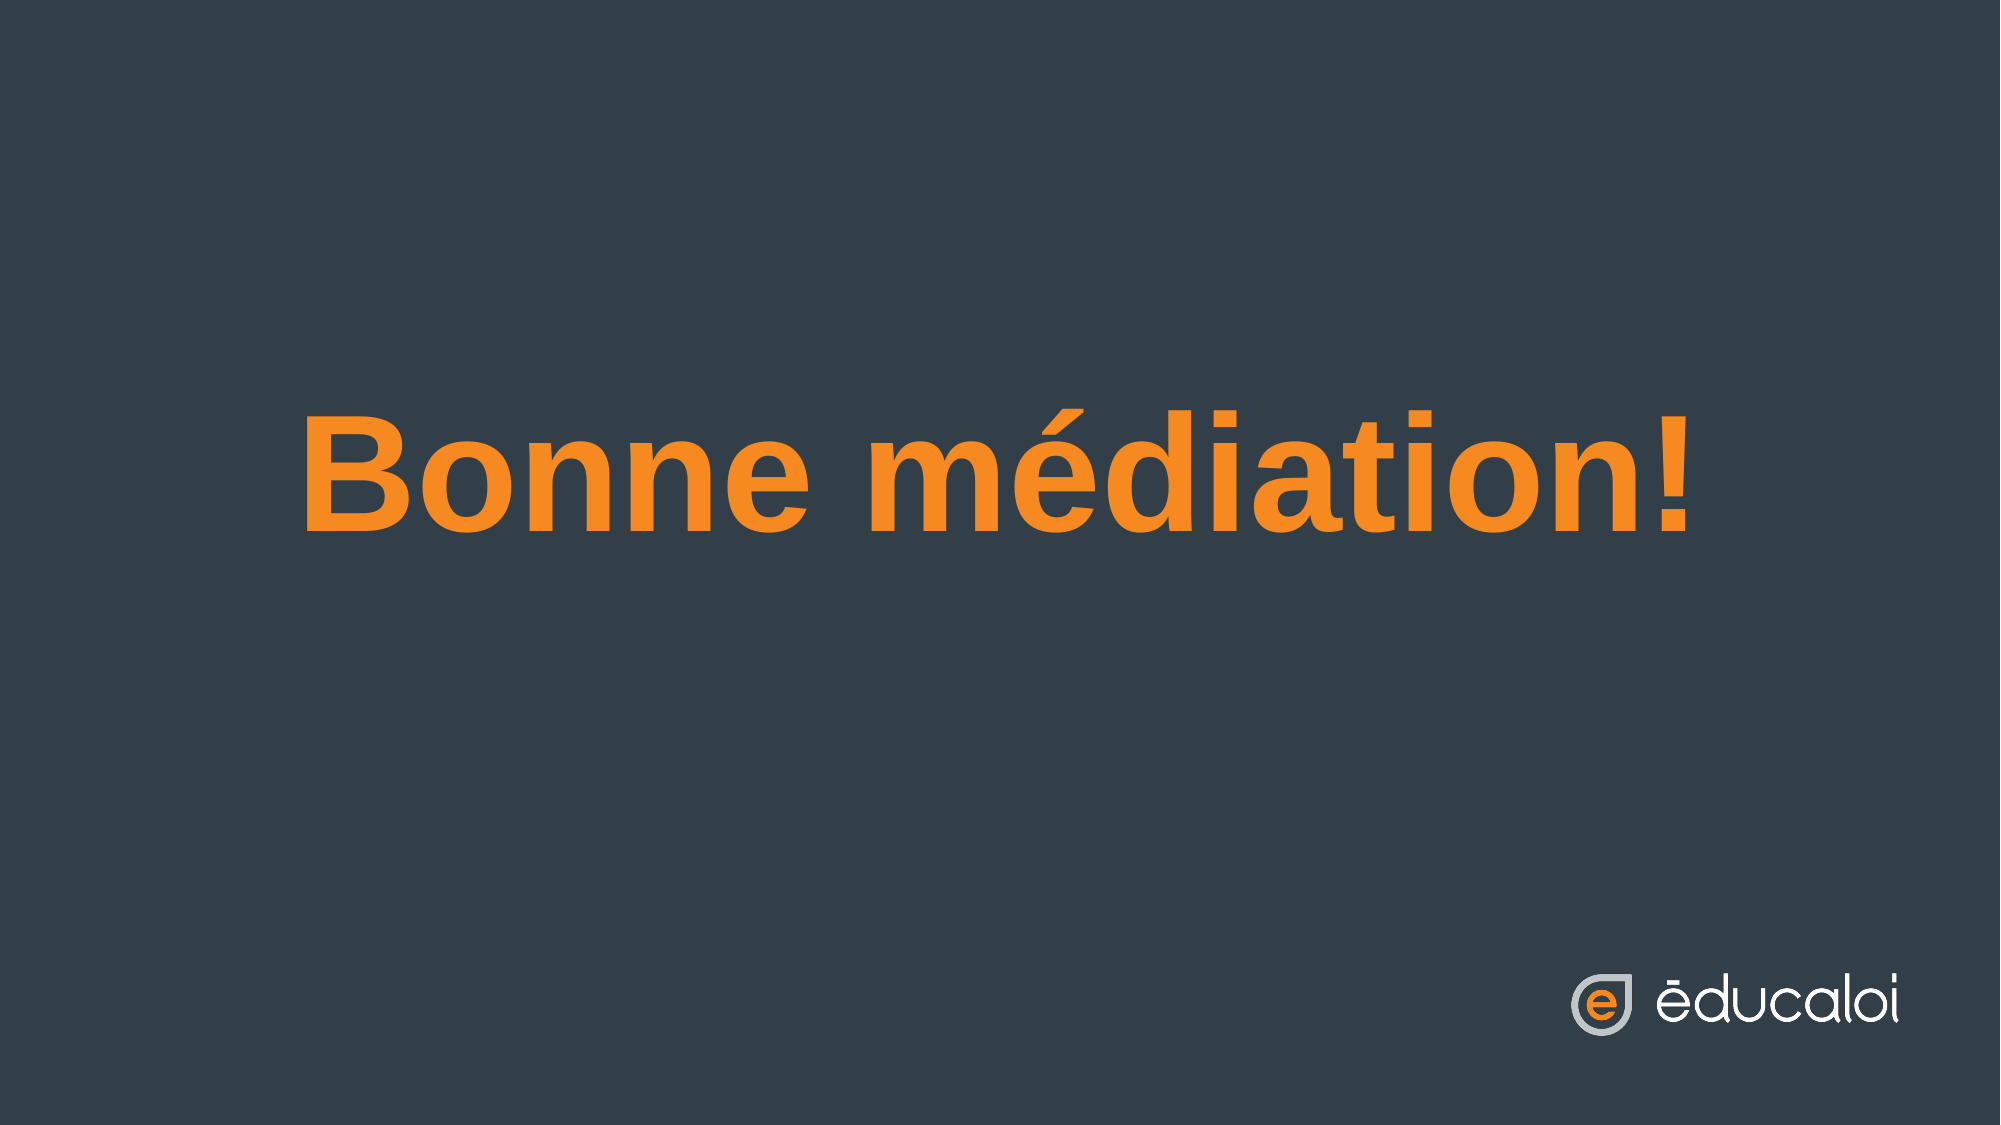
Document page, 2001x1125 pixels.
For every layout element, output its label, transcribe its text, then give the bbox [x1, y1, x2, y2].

picture [1571, 973, 1899, 1036]
title Bonne médiation! [145, 387, 1855, 538]
